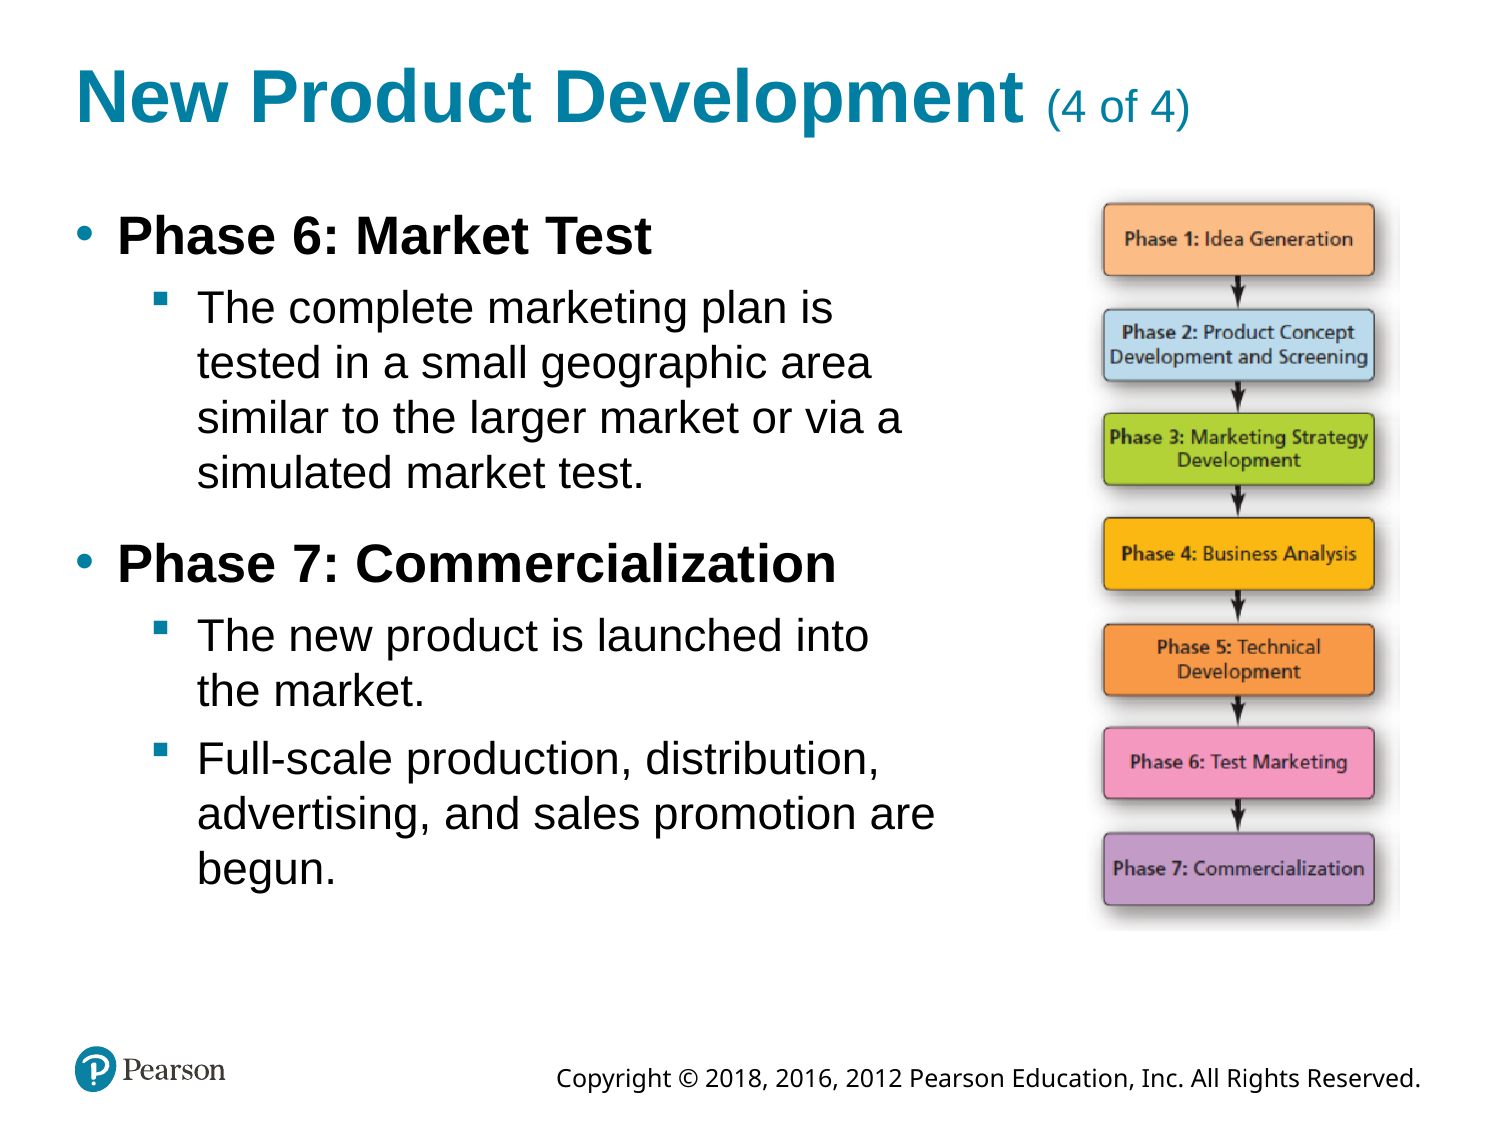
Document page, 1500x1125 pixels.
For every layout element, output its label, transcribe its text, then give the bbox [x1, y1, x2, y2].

list Phase 6: Market Test The complete marketing plan is tested in a small geographic area similar to the larger market or via a simulated market test. Phase 7: Commercialization The new product is launched into the market. Full-scale production, distribution, advertising, and sales promotion are begun. [75, 200, 938, 943]
title New Product Development (4 of 4) [75, 35, 1425, 138]
picture [1086, 187, 1401, 931]
